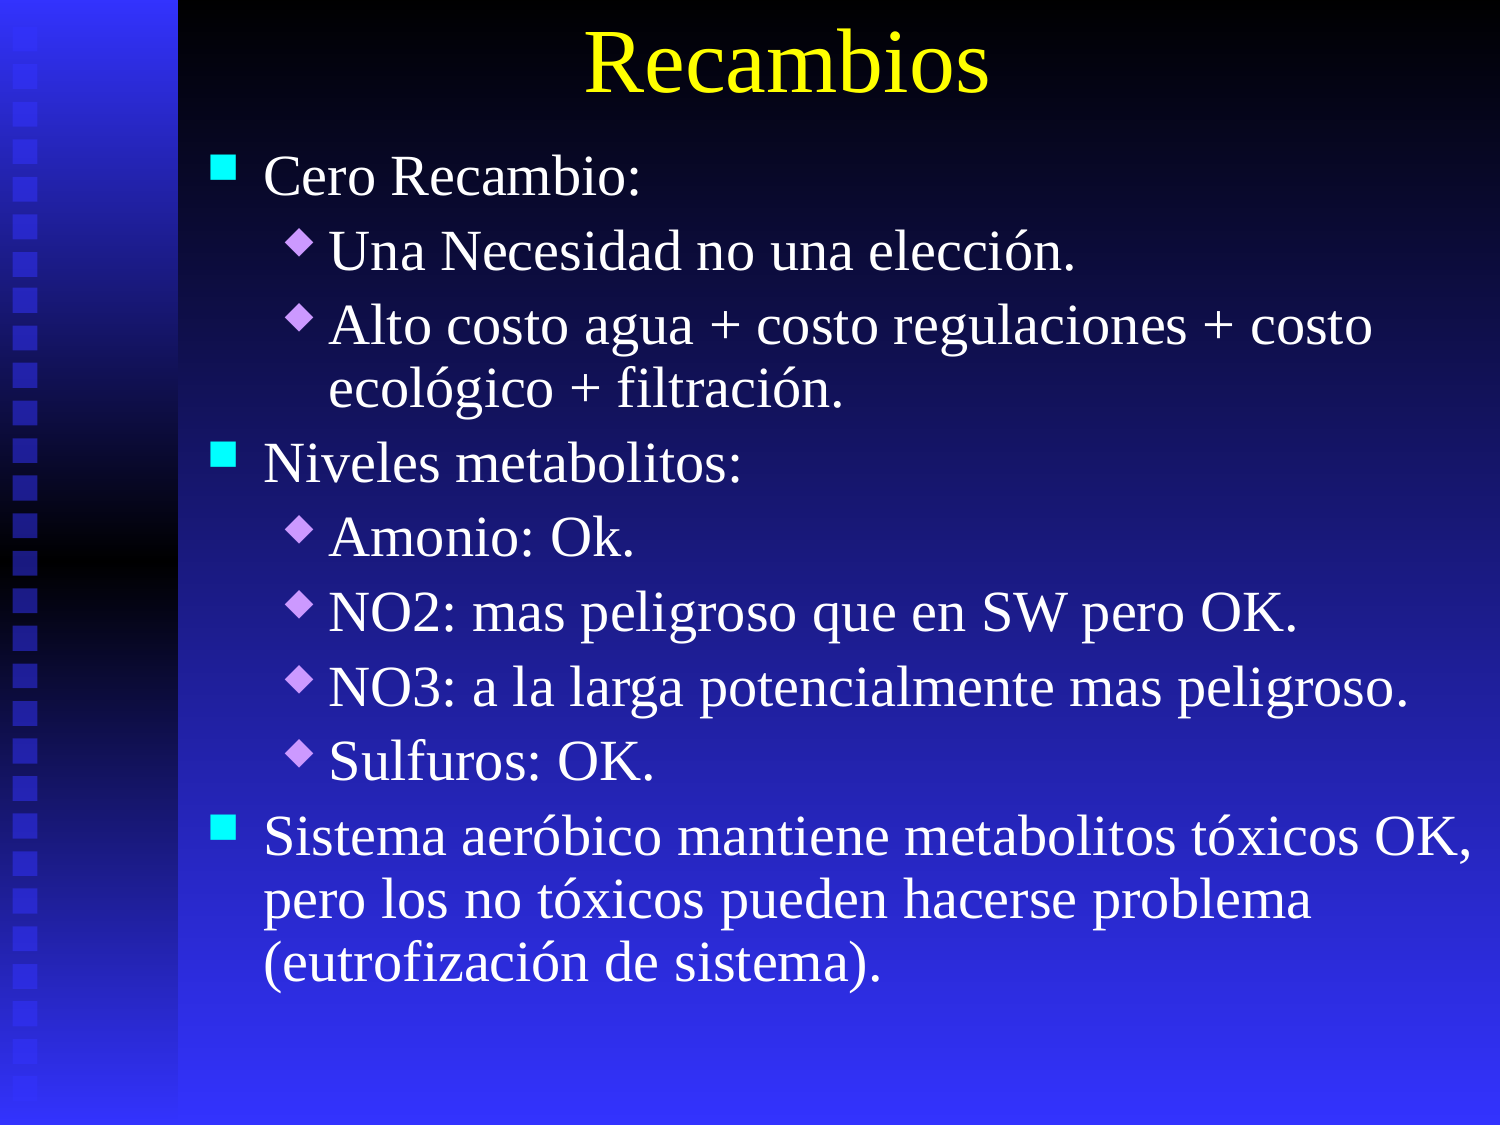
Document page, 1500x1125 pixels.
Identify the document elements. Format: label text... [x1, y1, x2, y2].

title Recambios [149, 0, 1426, 151]
list Cero Recambio: Una Necesidad no una elección. Alto costo agua + costo regulaciones + costo ecológico + filtración. Niveles metabolitos: Amonio: Ok. NO2: mas peligroso que en SW pero OK. NO3: a la larga potencialmente mas peligroso. Sulfuros: OK. Sistema aeróbico mantiene metabolitos tóxicos OK, pero los no tóxicos pueden hacerse problema (eutrofización de sistema). [191, 137, 1500, 1063]
